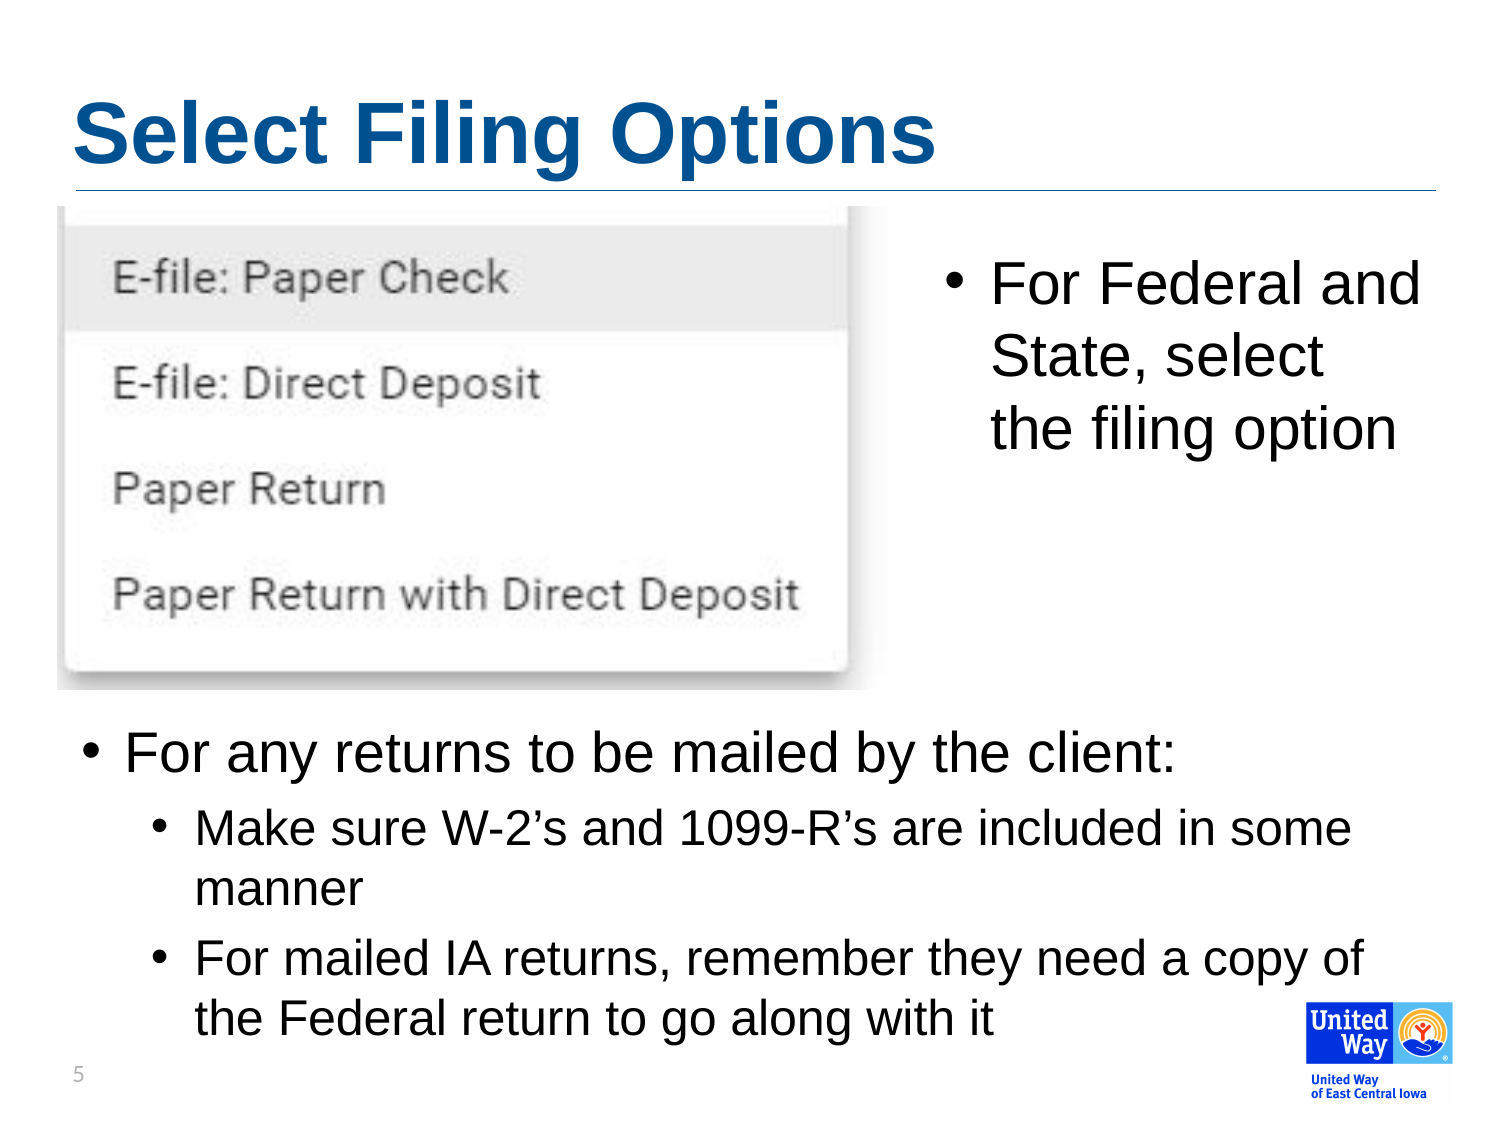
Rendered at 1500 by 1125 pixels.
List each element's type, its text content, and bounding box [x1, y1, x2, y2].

slide_number 5 [57, 1058, 395, 1103]
picture [1305, 1058, 1454, 1108]
text_box For Federal and State, select the filing option [919, 235, 1500, 494]
picture [57, 206, 919, 690]
text_box For any returns to be mailed by the client: Make sure W-2’s and 1099-R’s are included in some manner For mailed IA returns, remember they need a copy of the Federal return to go along with it [57, 707, 1500, 1058]
title Select Filing Options [57, 80, 1449, 191]
